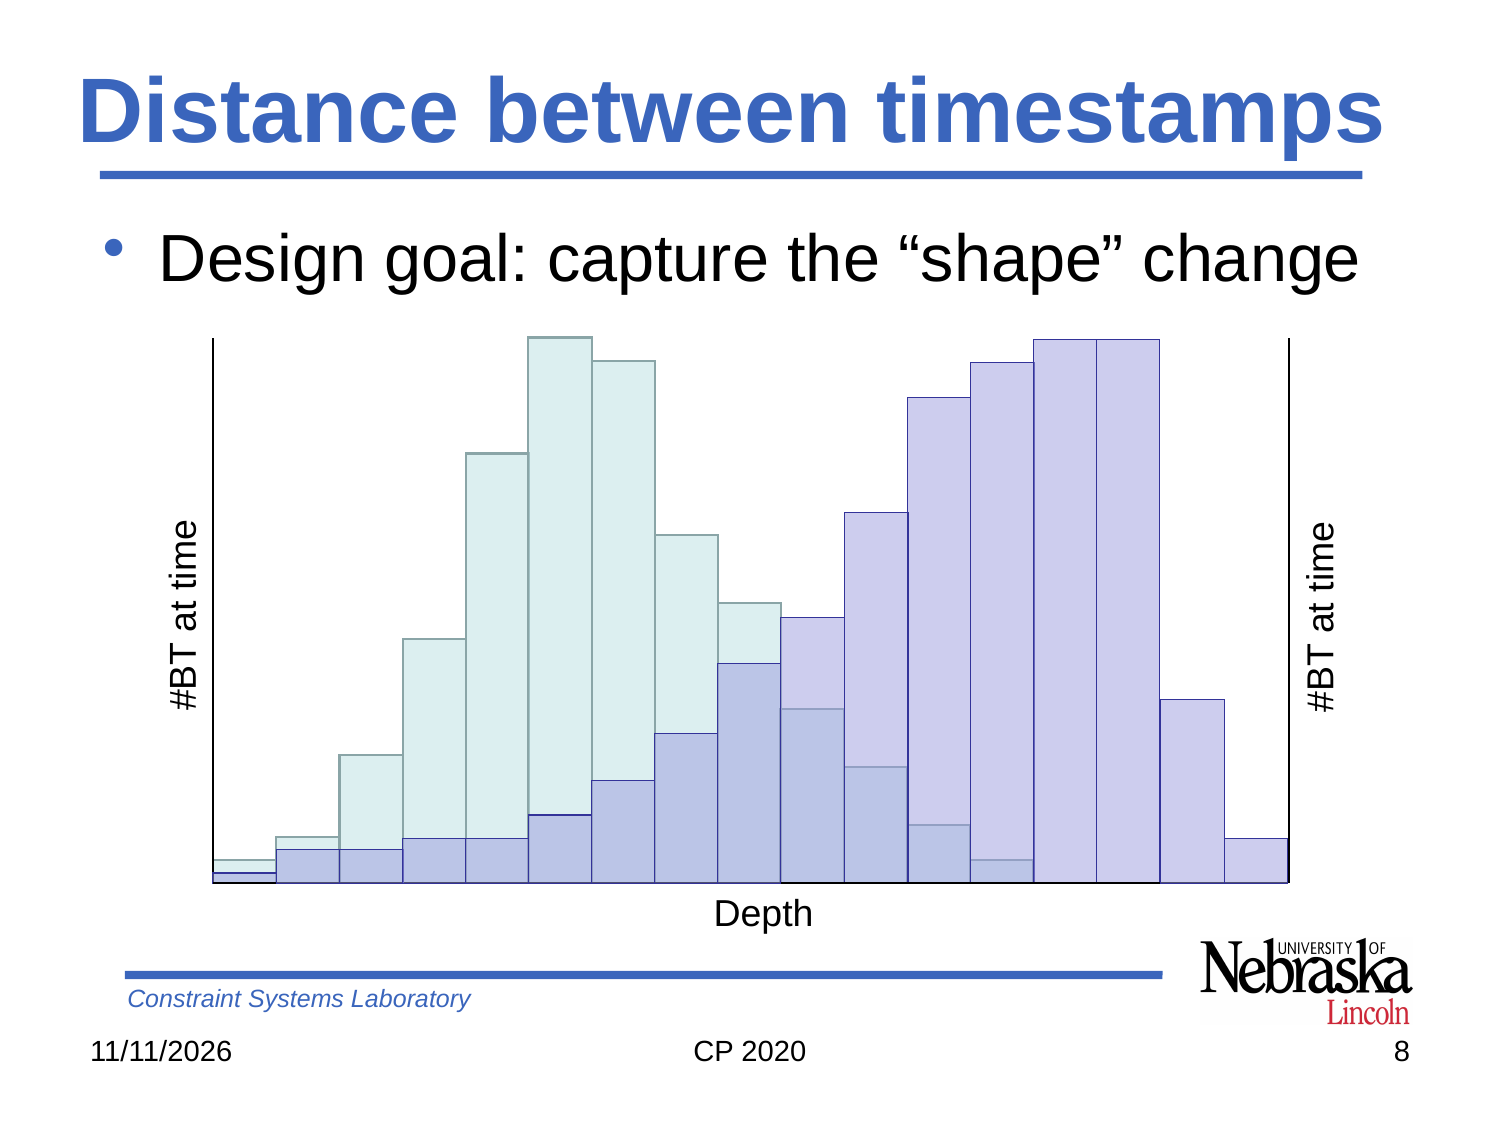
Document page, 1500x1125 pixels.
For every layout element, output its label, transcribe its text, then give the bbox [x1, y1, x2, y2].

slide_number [75, 1024, 425, 1103]
footer CP 2020 [512, 1024, 988, 1103]
slide_number 8 [1074, 1024, 1425, 1103]
title Distance between timestamps [62, 50, 1413, 163]
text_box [150, 337, 1349, 938]
picture [1200, 950, 1413, 1024]
list Design goal: capture the “shape” change [87, 207, 1425, 950]
